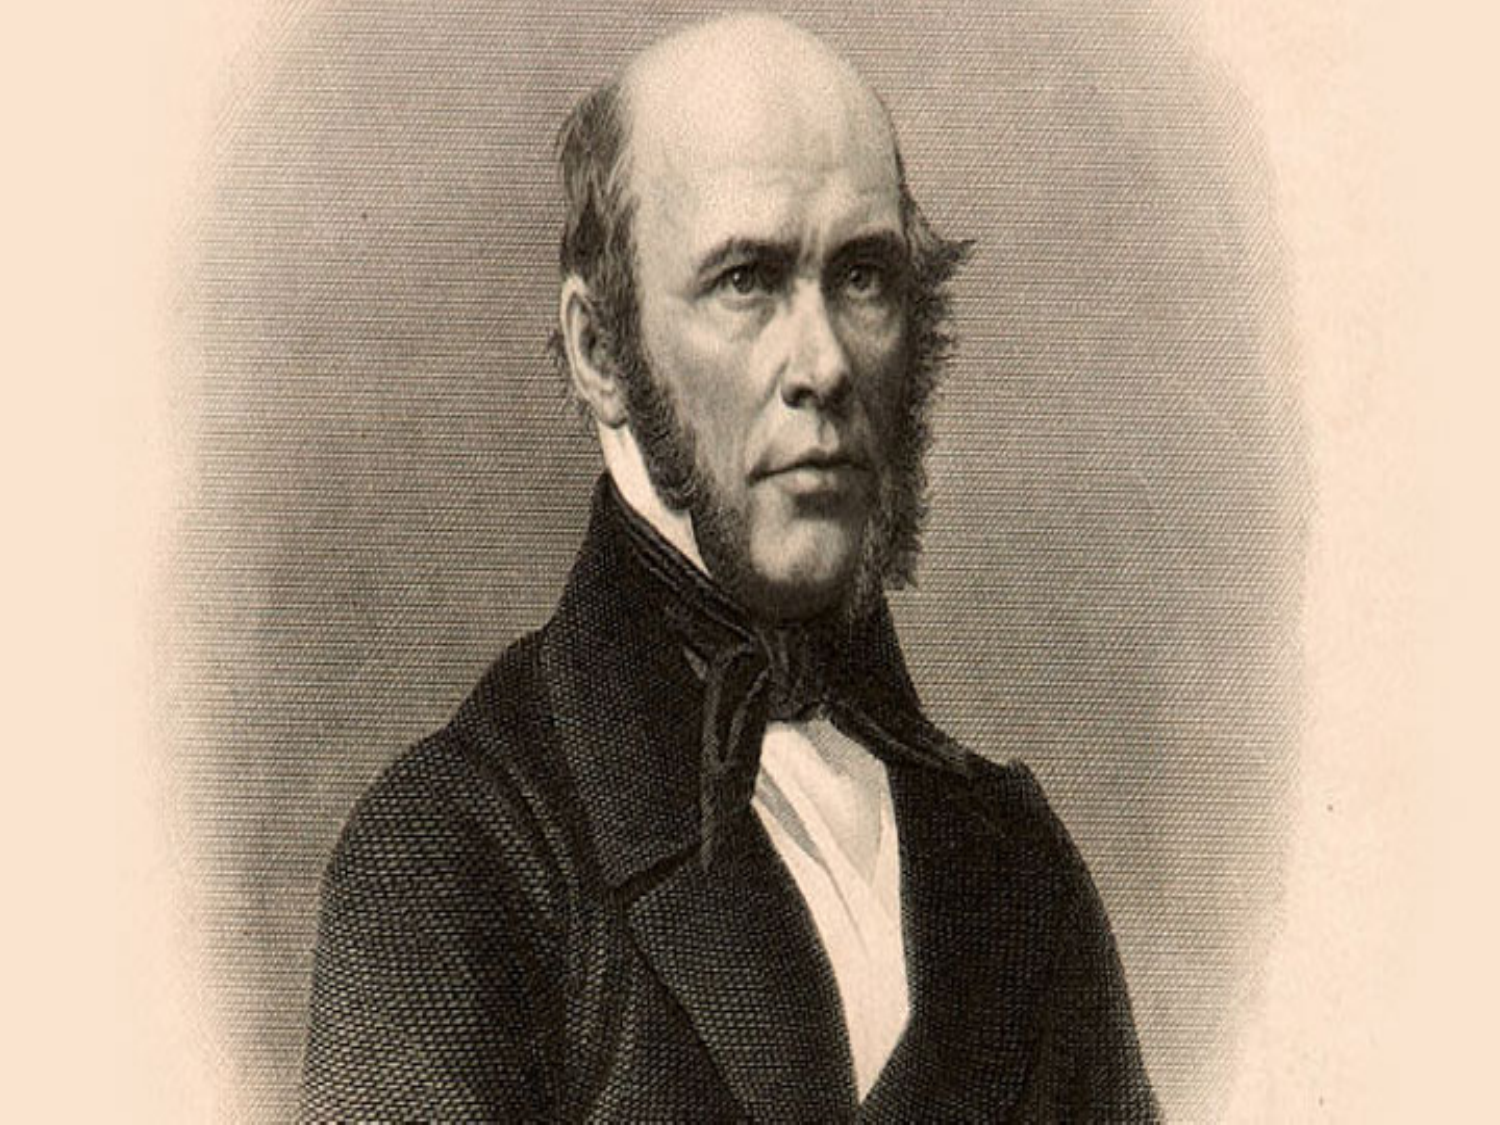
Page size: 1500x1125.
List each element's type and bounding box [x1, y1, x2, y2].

list [0, 0, 1500, 1125]
